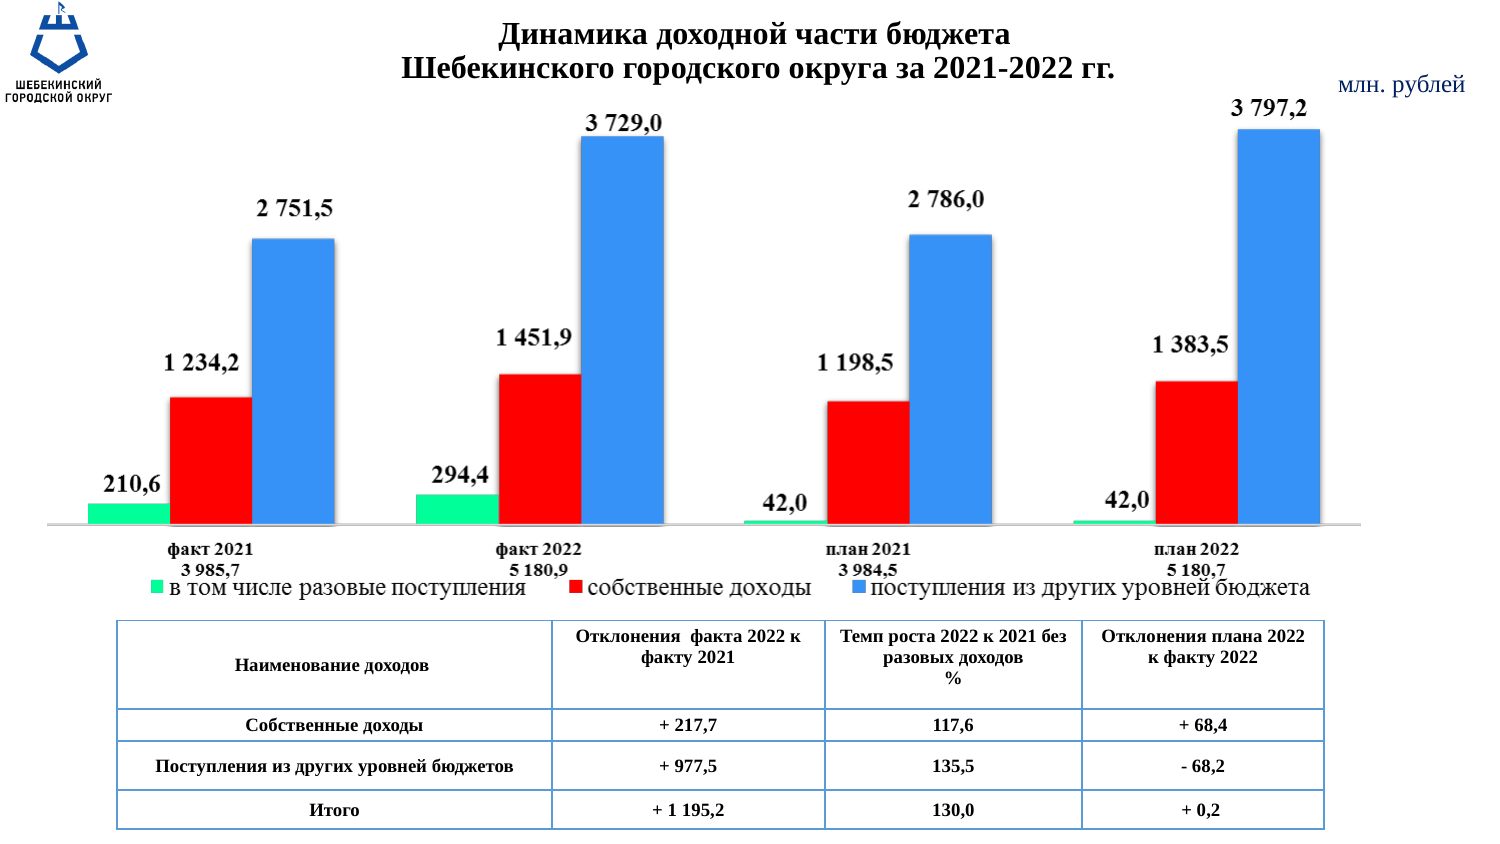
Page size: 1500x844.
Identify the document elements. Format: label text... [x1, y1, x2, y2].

table_cell + 217,7 [553, 710, 824, 740]
table_cell + 1 195,2 [553, 791, 824, 828]
table_cell 130,0 [826, 791, 1081, 828]
table_header Наименование доходов [118, 627, 551, 708]
table_header Отклонения плана 2022 к факту 2022 [1083, 627, 1323, 708]
picture [4, 0, 113, 103]
table_header Отклонения факта 2022 к факту 2021 [553, 627, 824, 708]
table_cell Поступления из других уровней бюджетов [118, 742, 551, 789]
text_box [29, 82, 1423, 627]
table_cell Итого [118, 791, 551, 828]
text_box млн. рублей [1323, 60, 1481, 105]
table_cell + 68,4 [1083, 710, 1323, 740]
title Динамика доходной части бюджета Шебекинского городского округа за 2021-2022 гг. [113, 9, 1406, 82]
table_cell + 0,2 [1083, 791, 1323, 828]
table_cell 135,5 [826, 742, 1081, 789]
table_cell 117,6 [826, 710, 1081, 740]
table_cell + 977,5 [553, 742, 824, 789]
table_header Темп роста 2022 к 2021 без разовых доходов % [826, 627, 1081, 708]
table_cell Собственные доходы [118, 710, 551, 740]
table_cell - 68,2 [1083, 742, 1323, 789]
